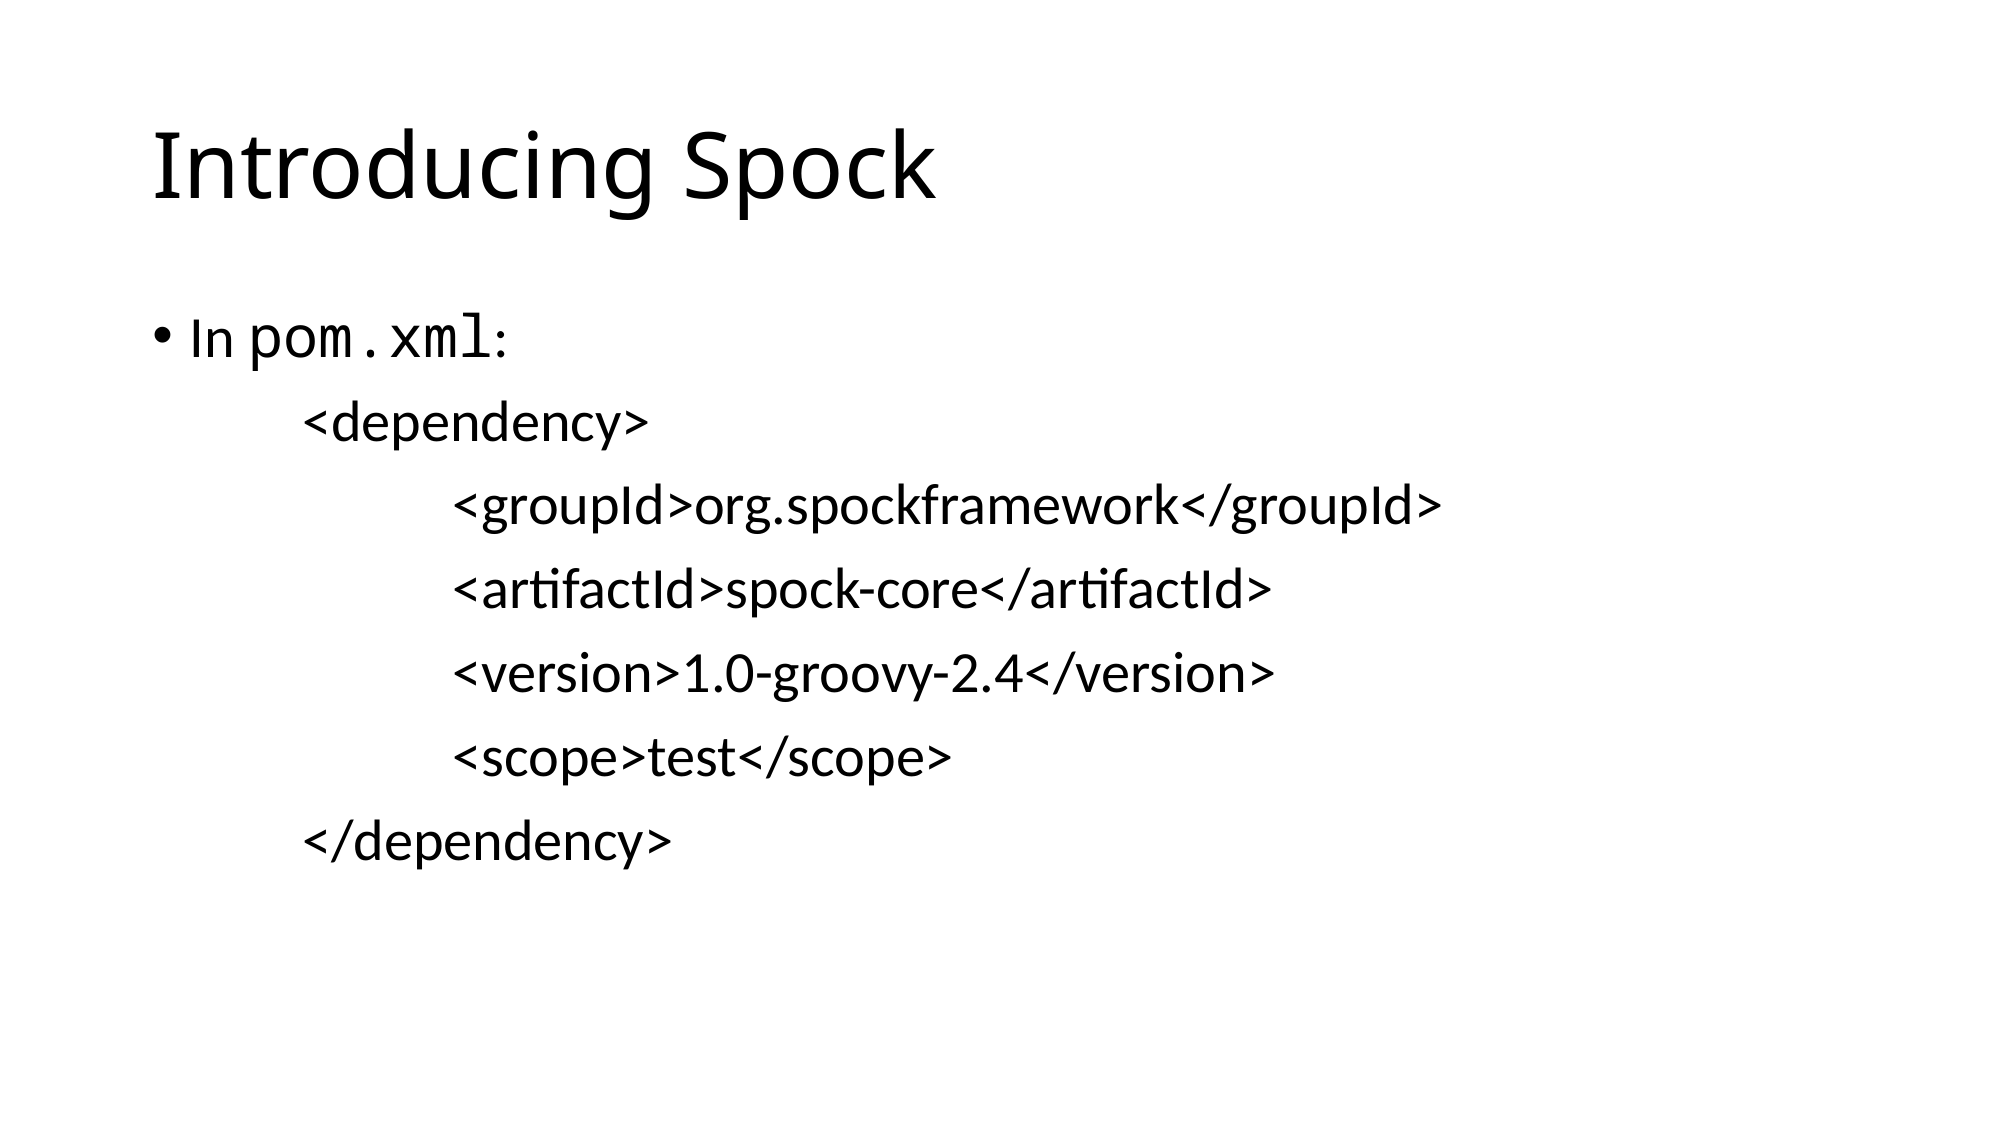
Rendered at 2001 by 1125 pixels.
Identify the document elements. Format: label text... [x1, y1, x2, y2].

title Introducing Spock [137, 59, 1863, 278]
list In pom.xml: <dependency> <groupId>org.spockframework</groupId> <artifactId>spock-core</artifactId> <version>1.0-groovy-2.4</version> <scope>test</scope> </dependency> [137, 299, 1863, 1014]
